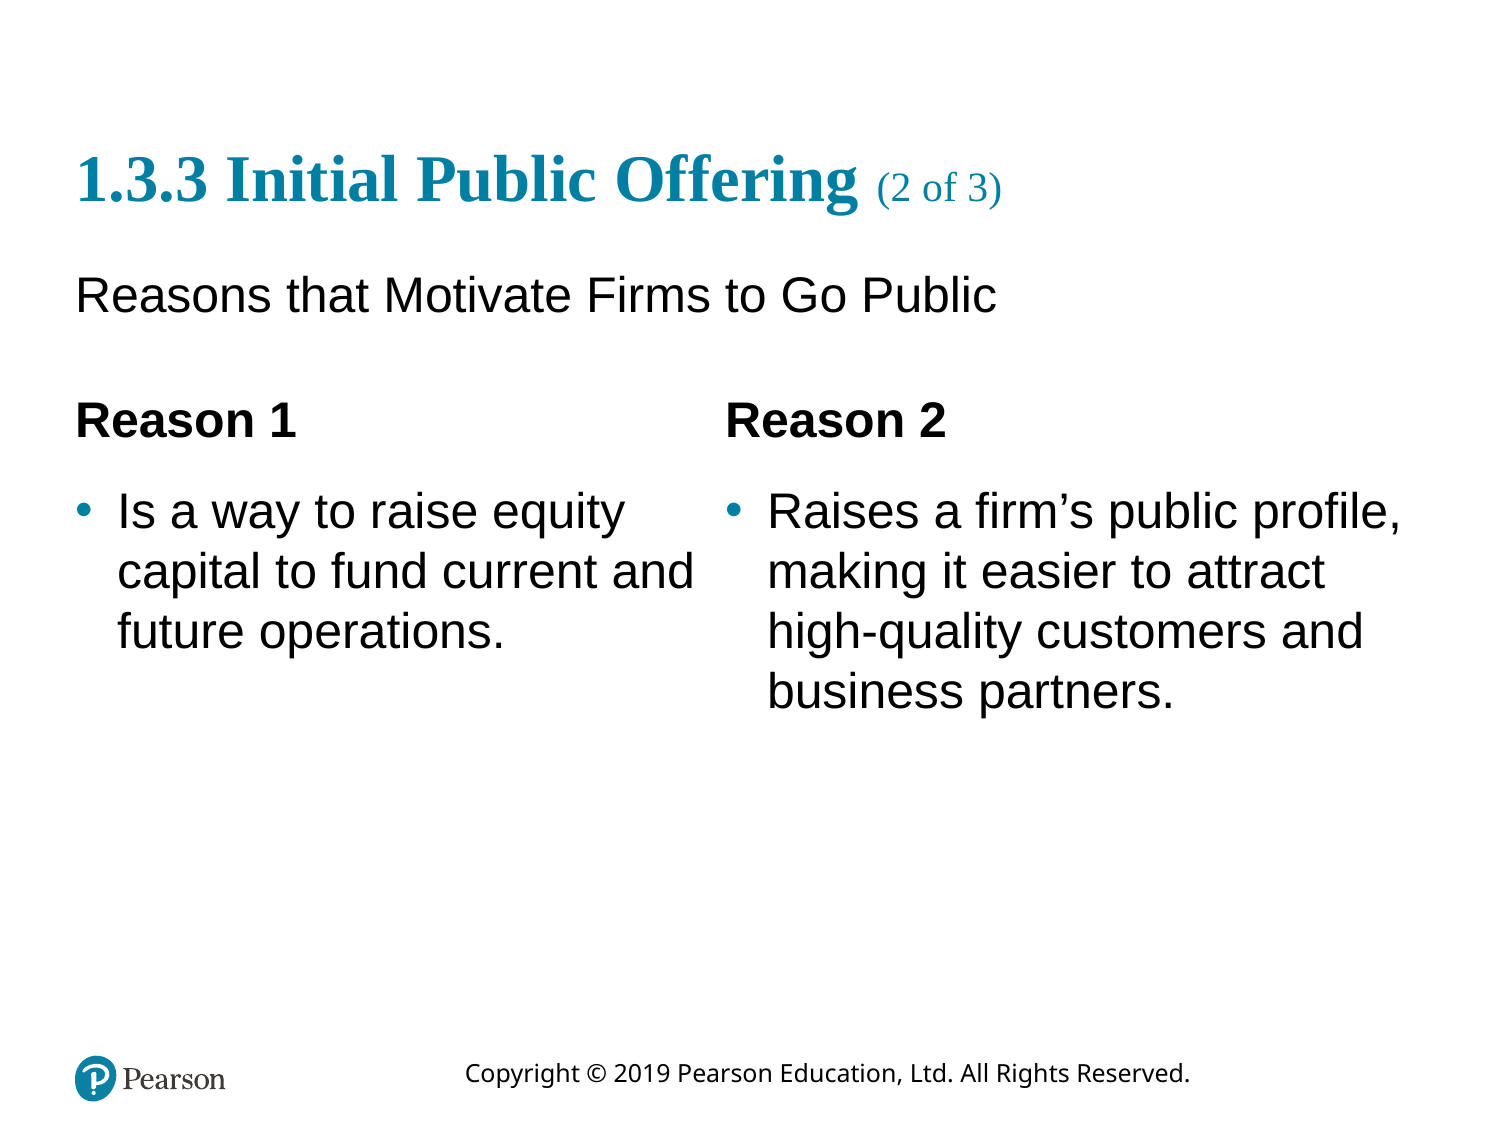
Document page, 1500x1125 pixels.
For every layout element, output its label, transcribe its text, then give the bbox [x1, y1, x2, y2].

list Reasons that Motivate Firms to Go Public [75, 262, 1425, 338]
list Reason 2 Raises a firm’s public profile, making it easier to attract high-quality customers and business partners. [725, 387, 1425, 738]
list Reason 1 Is a way to raise equity capital to fund current and future operations. [75, 387, 713, 738]
title 1.3.3 Initial Public Offering (2 of 3) [75, 35, 1425, 216]
